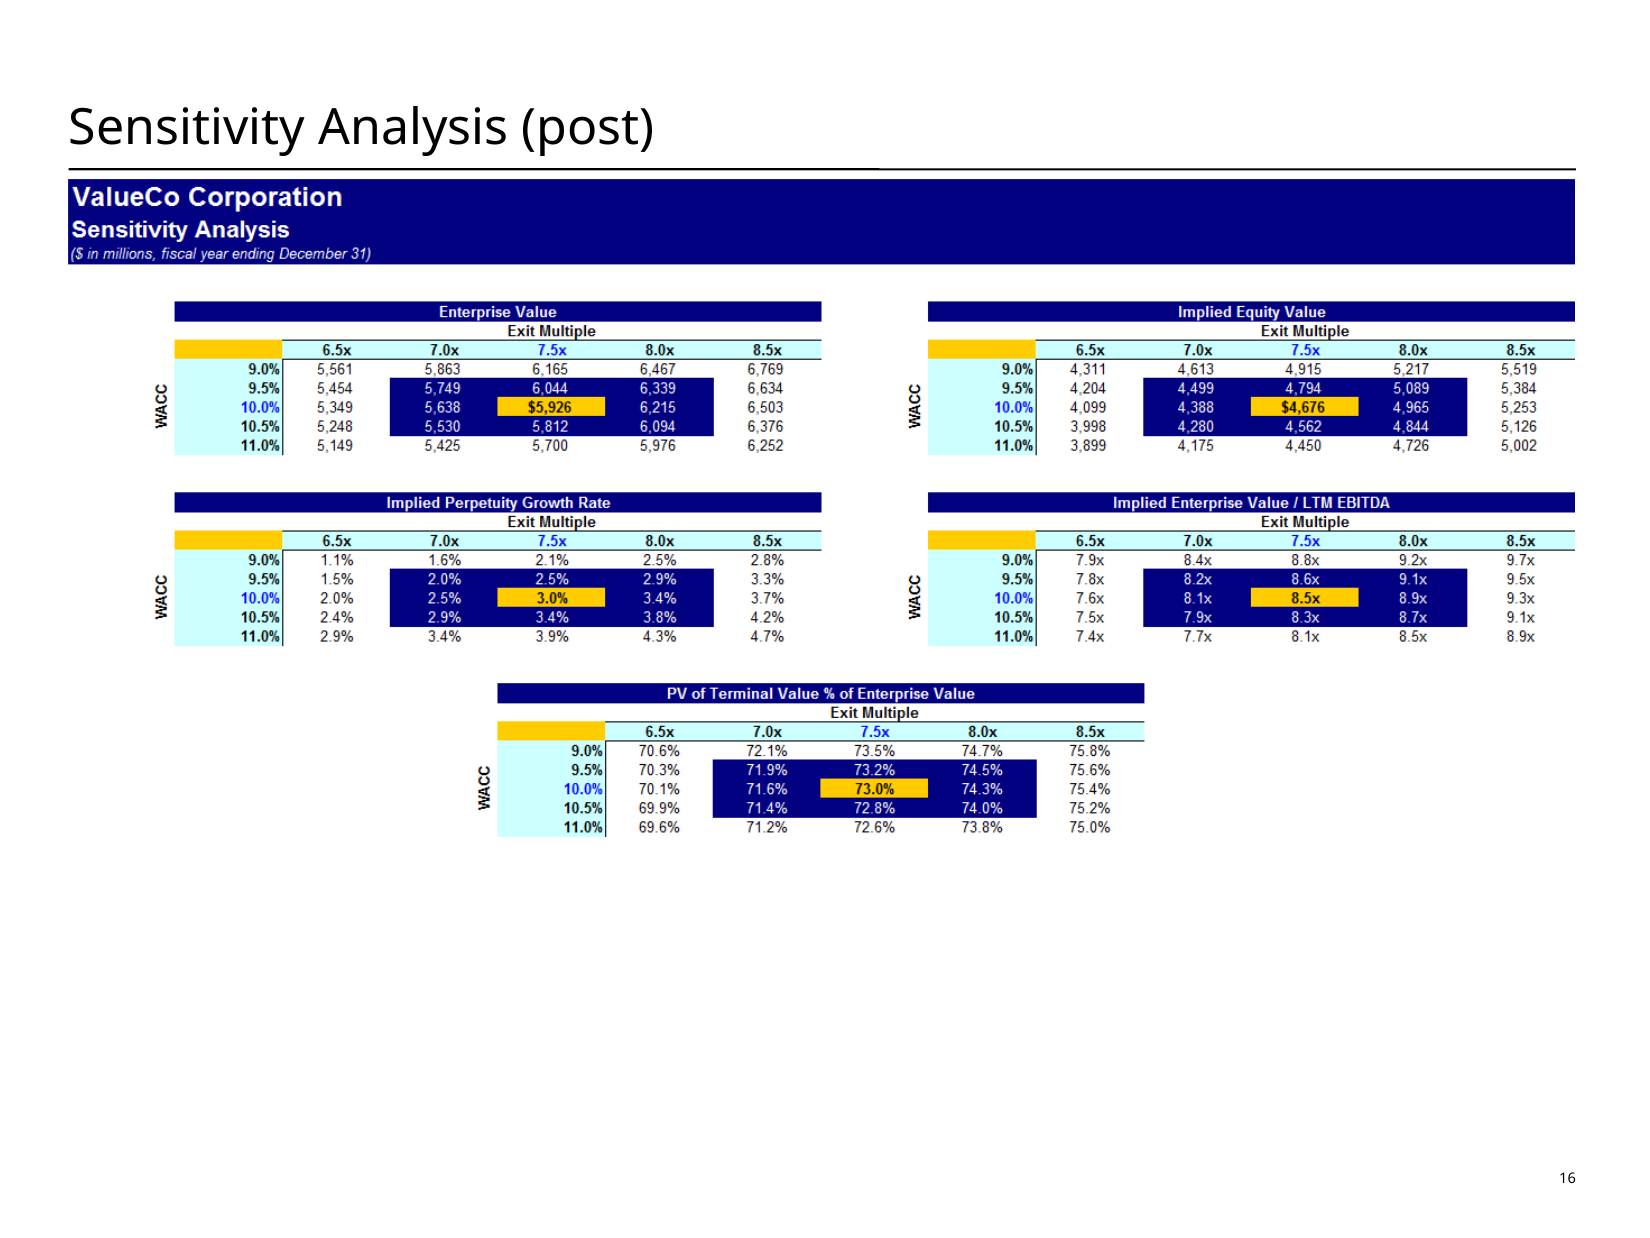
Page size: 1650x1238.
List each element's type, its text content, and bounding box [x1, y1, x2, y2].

picture [67, 178, 1576, 837]
slide_number [1556, 1165, 1579, 1188]
text_box 16 [1558, 1169, 1576, 1187]
title Sensitivity Analysis (post) [68, 0, 1577, 155]
